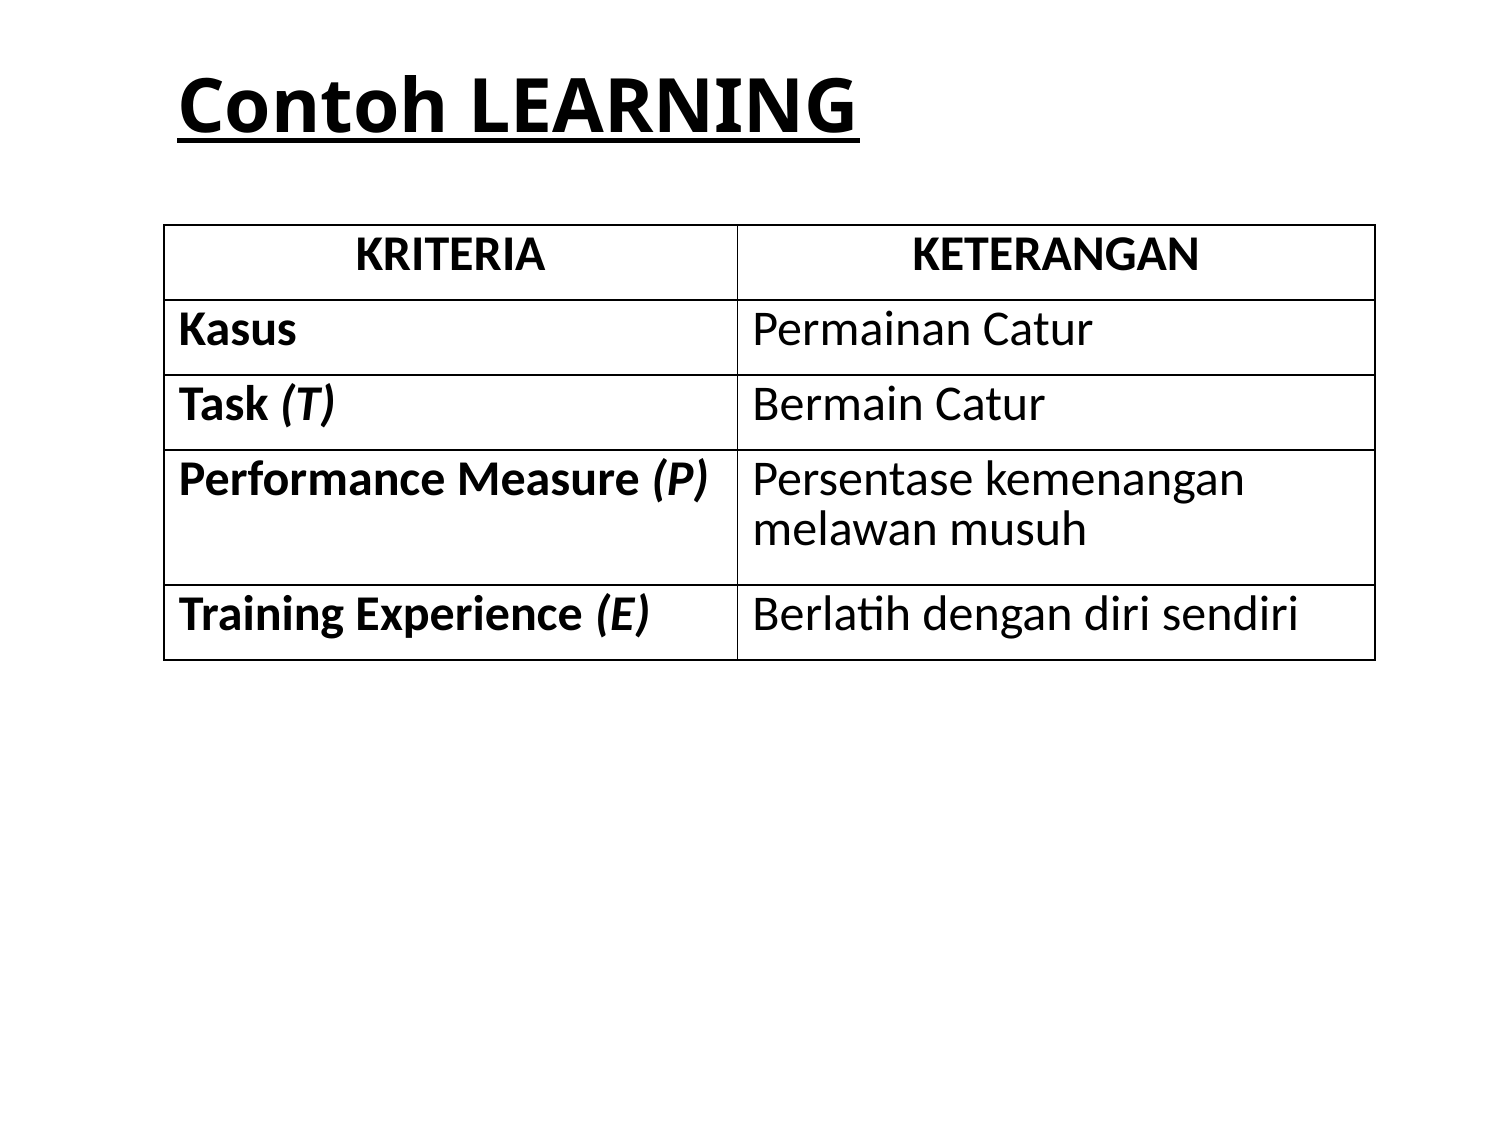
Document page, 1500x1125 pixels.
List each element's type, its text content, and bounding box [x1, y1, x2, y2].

table_header KRITERIA [165, 226, 737, 299]
table_cell Training Experience (E) [165, 586, 737, 659]
table_cell Bermain Catur [738, 376, 1374, 449]
table_cell Permainan Catur [738, 301, 1374, 374]
table_header KETERANGAN [738, 226, 1374, 299]
table_cell Berlatih dengan diri sendiri [738, 586, 1374, 659]
text_box Contoh LEARNING [162, 49, 1442, 155]
table_cell Persentase kemenangan melawan musuh [738, 451, 1374, 584]
table_cell Task (T) [165, 376, 737, 449]
table_cell Kasus [165, 301, 737, 374]
table_cell Performance Measure (P) [165, 451, 737, 584]
